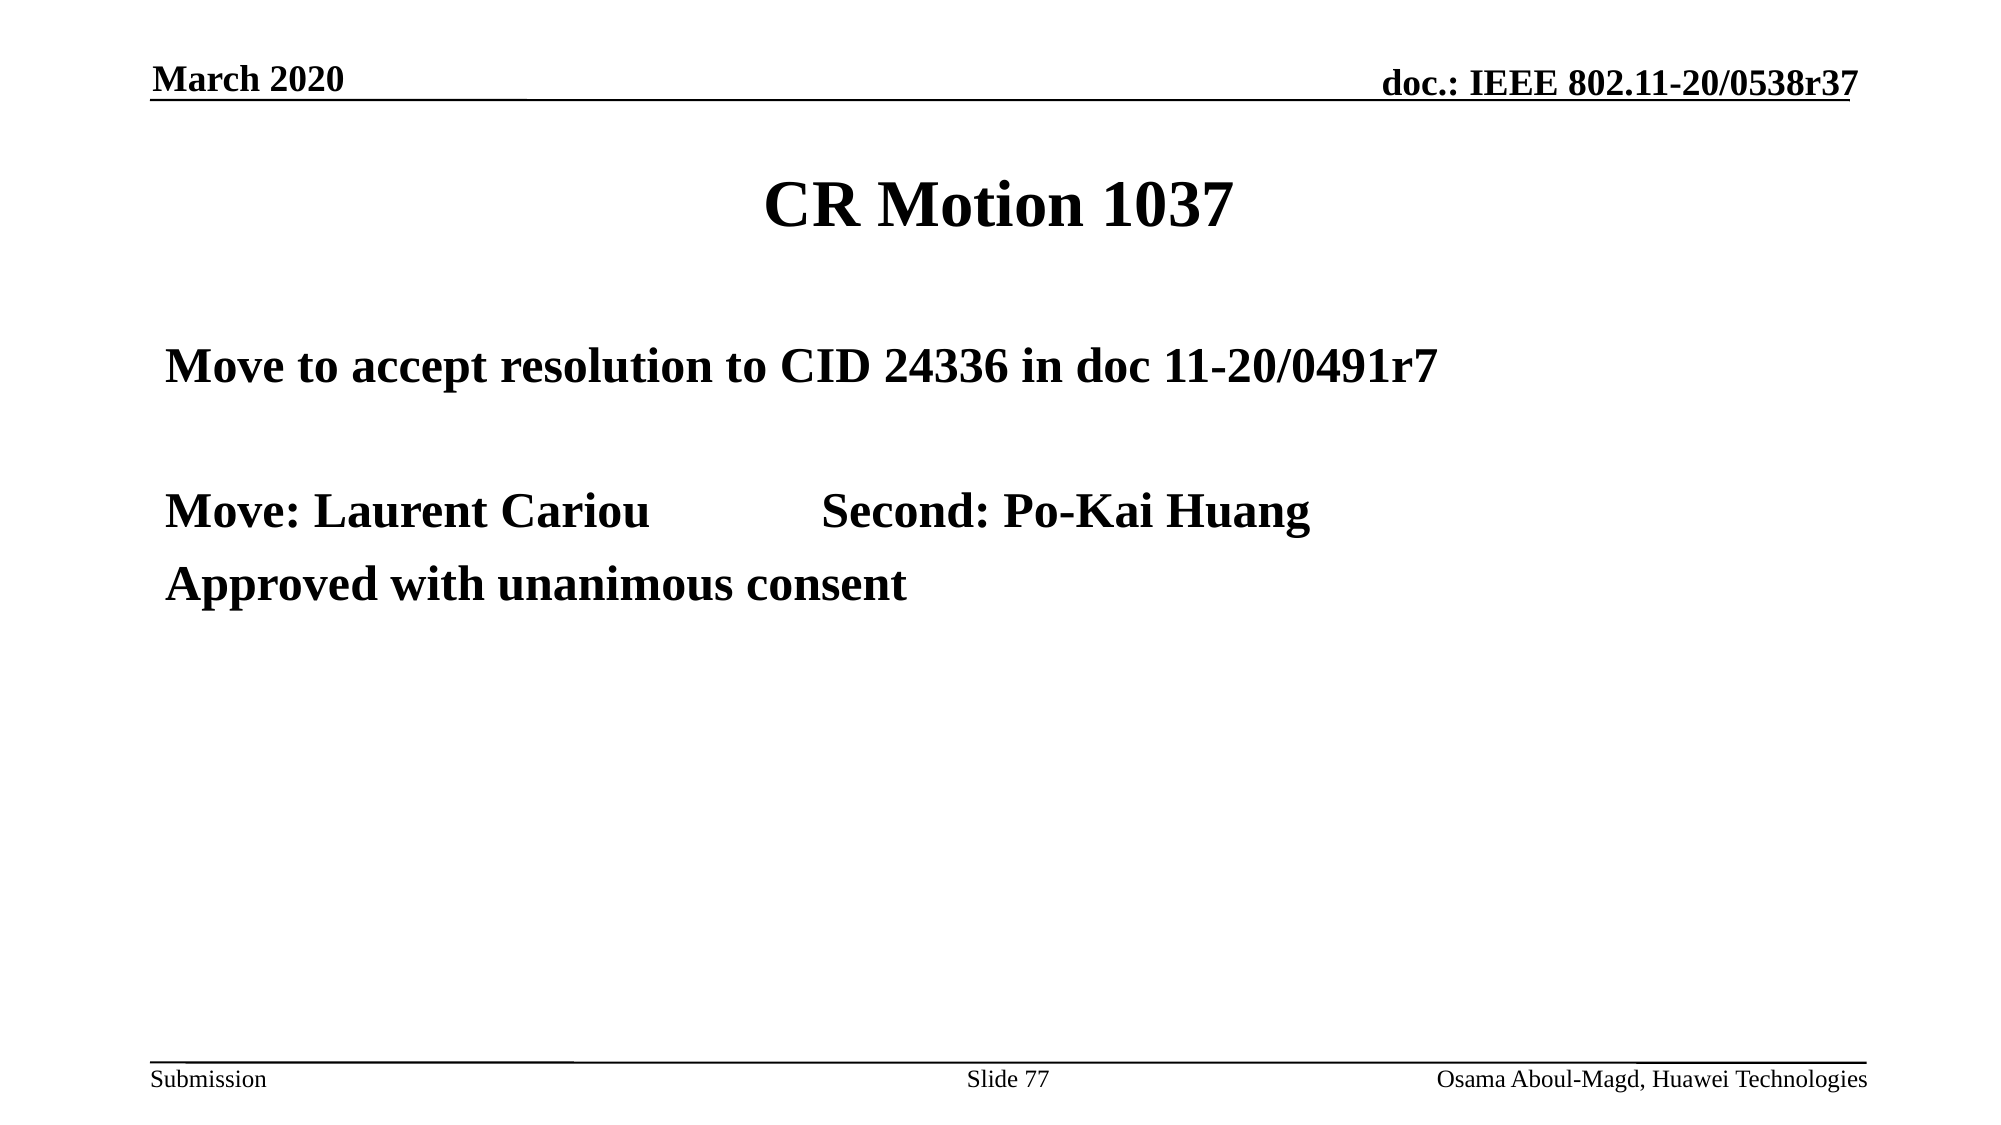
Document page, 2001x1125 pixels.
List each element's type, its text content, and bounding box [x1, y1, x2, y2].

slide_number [152, 54, 563, 100]
title CR Motion 1037 [149, 112, 1850, 288]
list Move to accept resolution to CID 24336 in doc 11-20/0491r7 Move: Laurent Cariou Second: Po-Kai Huang Approved with unanimous consent [149, 324, 1850, 1000]
footer Osama Aboul-Magd, Huawei Technologies [1171, 1061, 1869, 1093]
slide_number Slide 77 [950, 1061, 1067, 1123]
